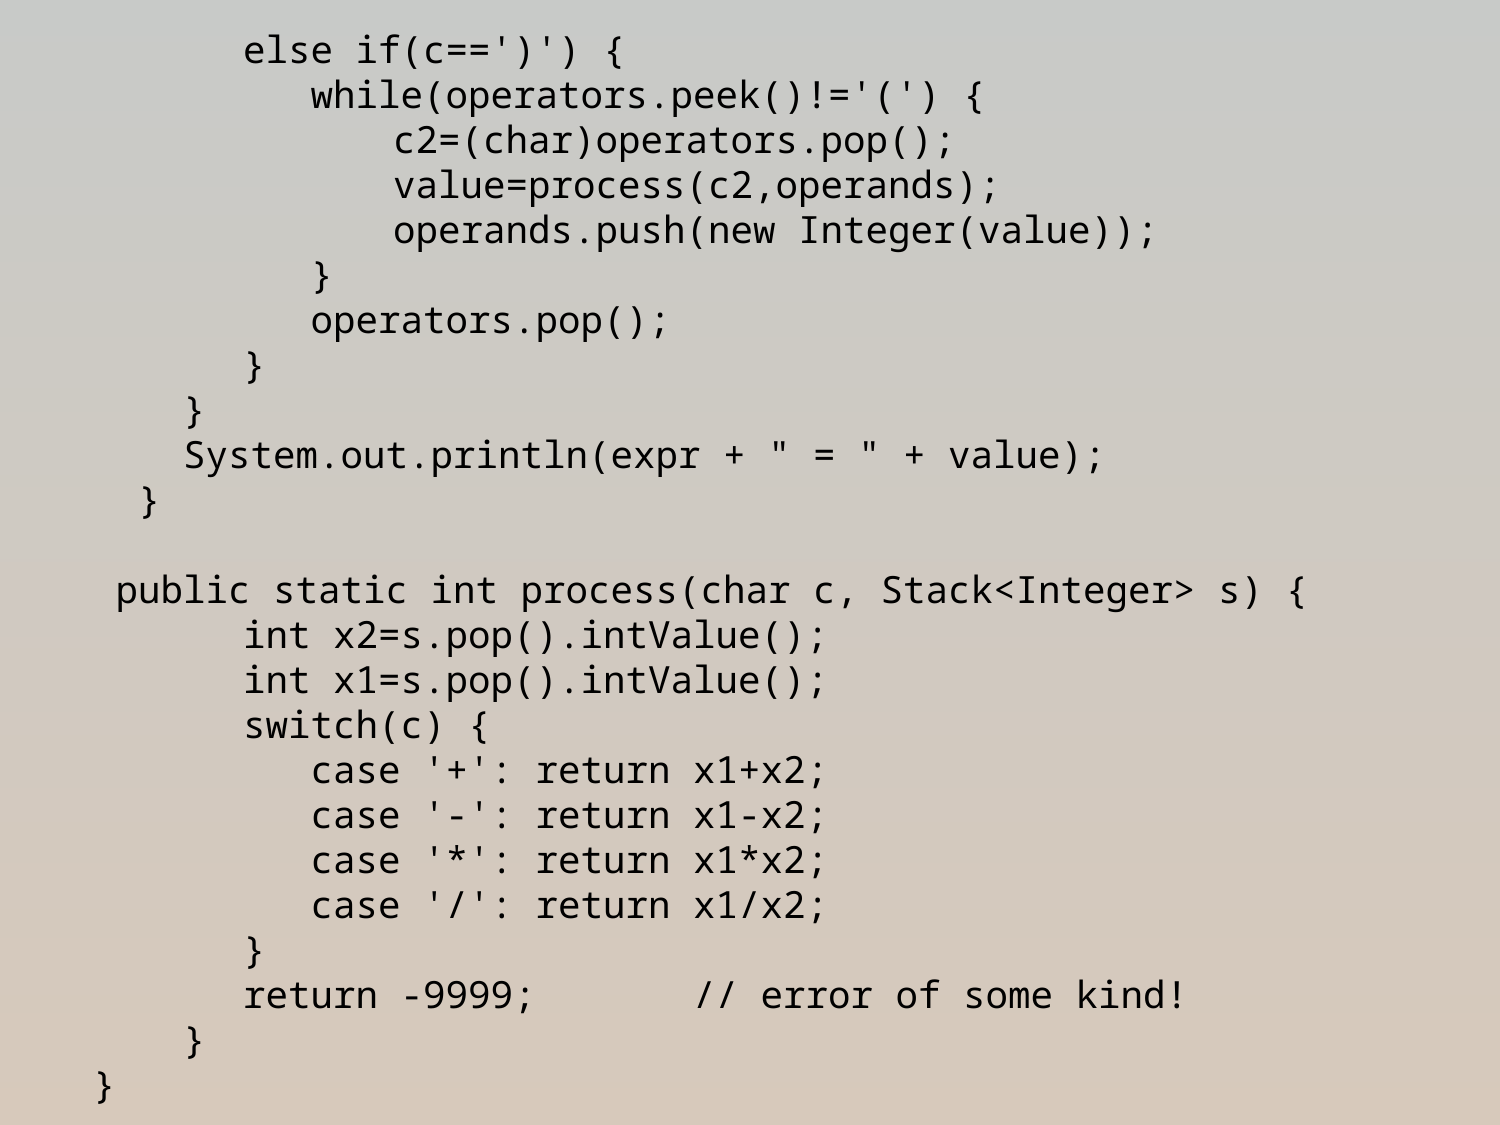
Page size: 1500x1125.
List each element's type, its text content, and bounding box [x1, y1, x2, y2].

text_box else if(c==')') { while(operators.peek()!='(') { c2=(char)operators.pop(); value=process(c2,operands); operands.push(new Integer(value)); } operators.pop(); } } System.out.println(expr + " = " + value); } public static int process(char c, Stack<Integer> s) { int x2=s.pop().intValue(); int x1=s.pop().intValue(); switch(c) { case '+': return x1+x2; case '-': return x1-x2; case '*': return x1*x2; case '/': return x1/x2; } return -9999; // error of some kind! } } [78, 18, 1324, 1114]
